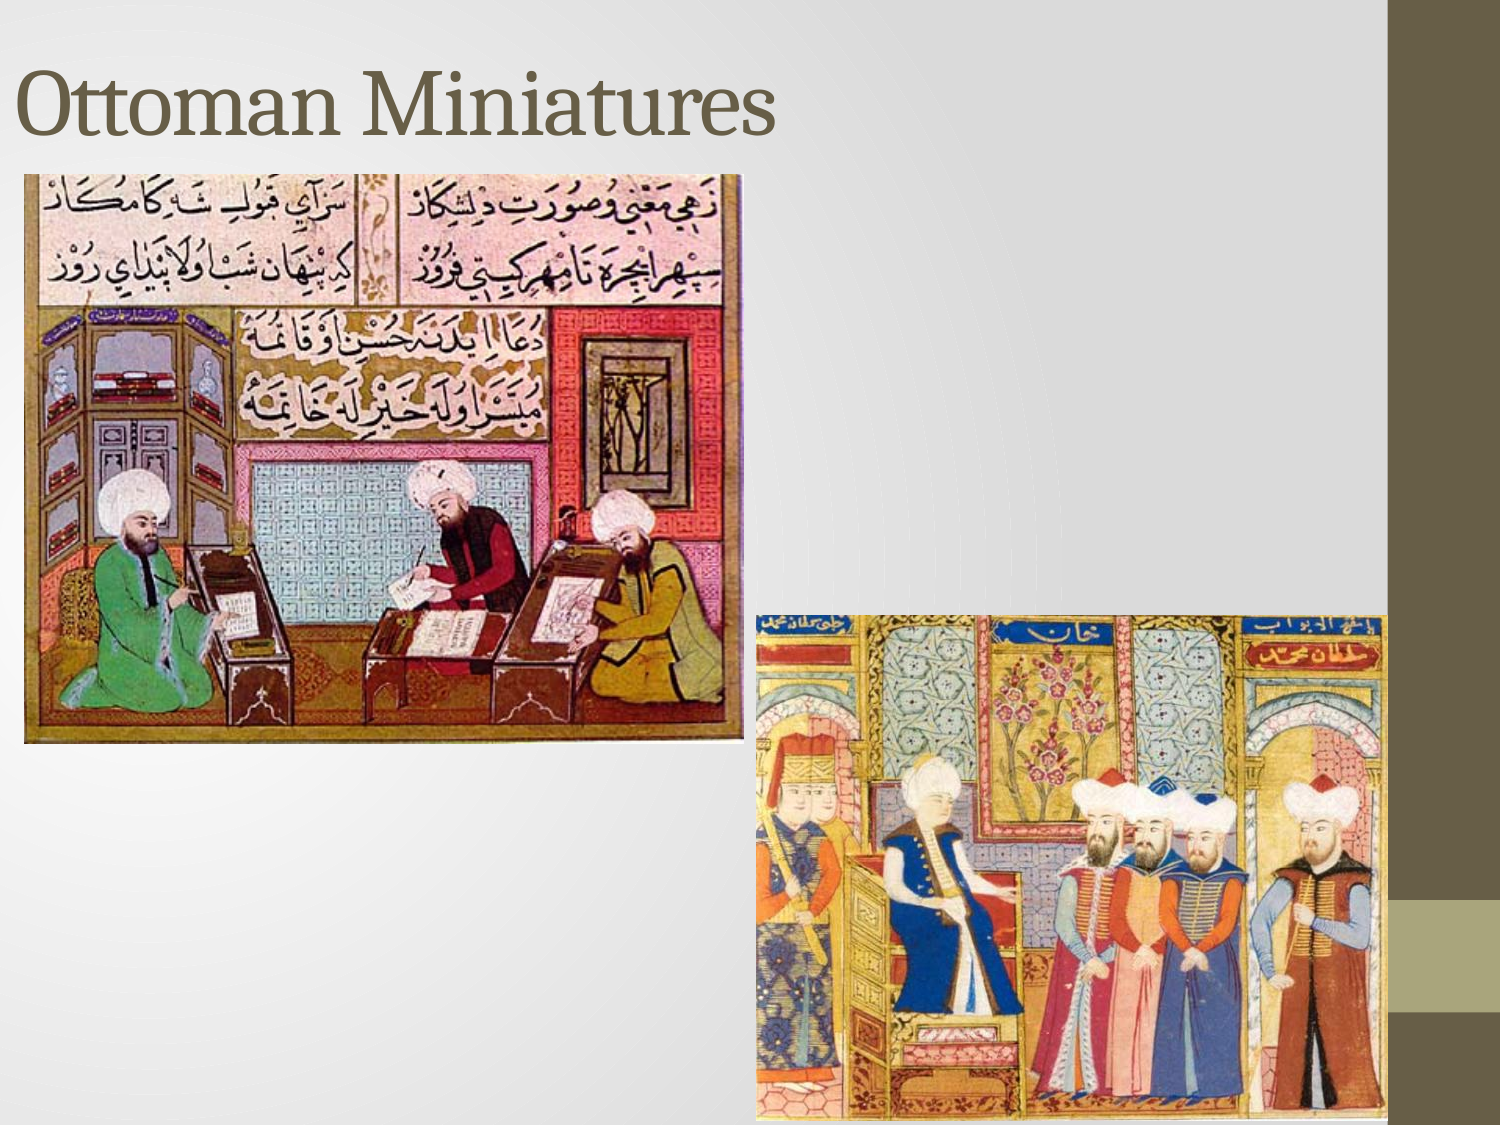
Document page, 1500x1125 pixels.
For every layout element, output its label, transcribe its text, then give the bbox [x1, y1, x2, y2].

picture [755, 614, 1388, 1121]
picture [24, 174, 745, 745]
title Ottoman Miniatures [0, 3, 1250, 191]
